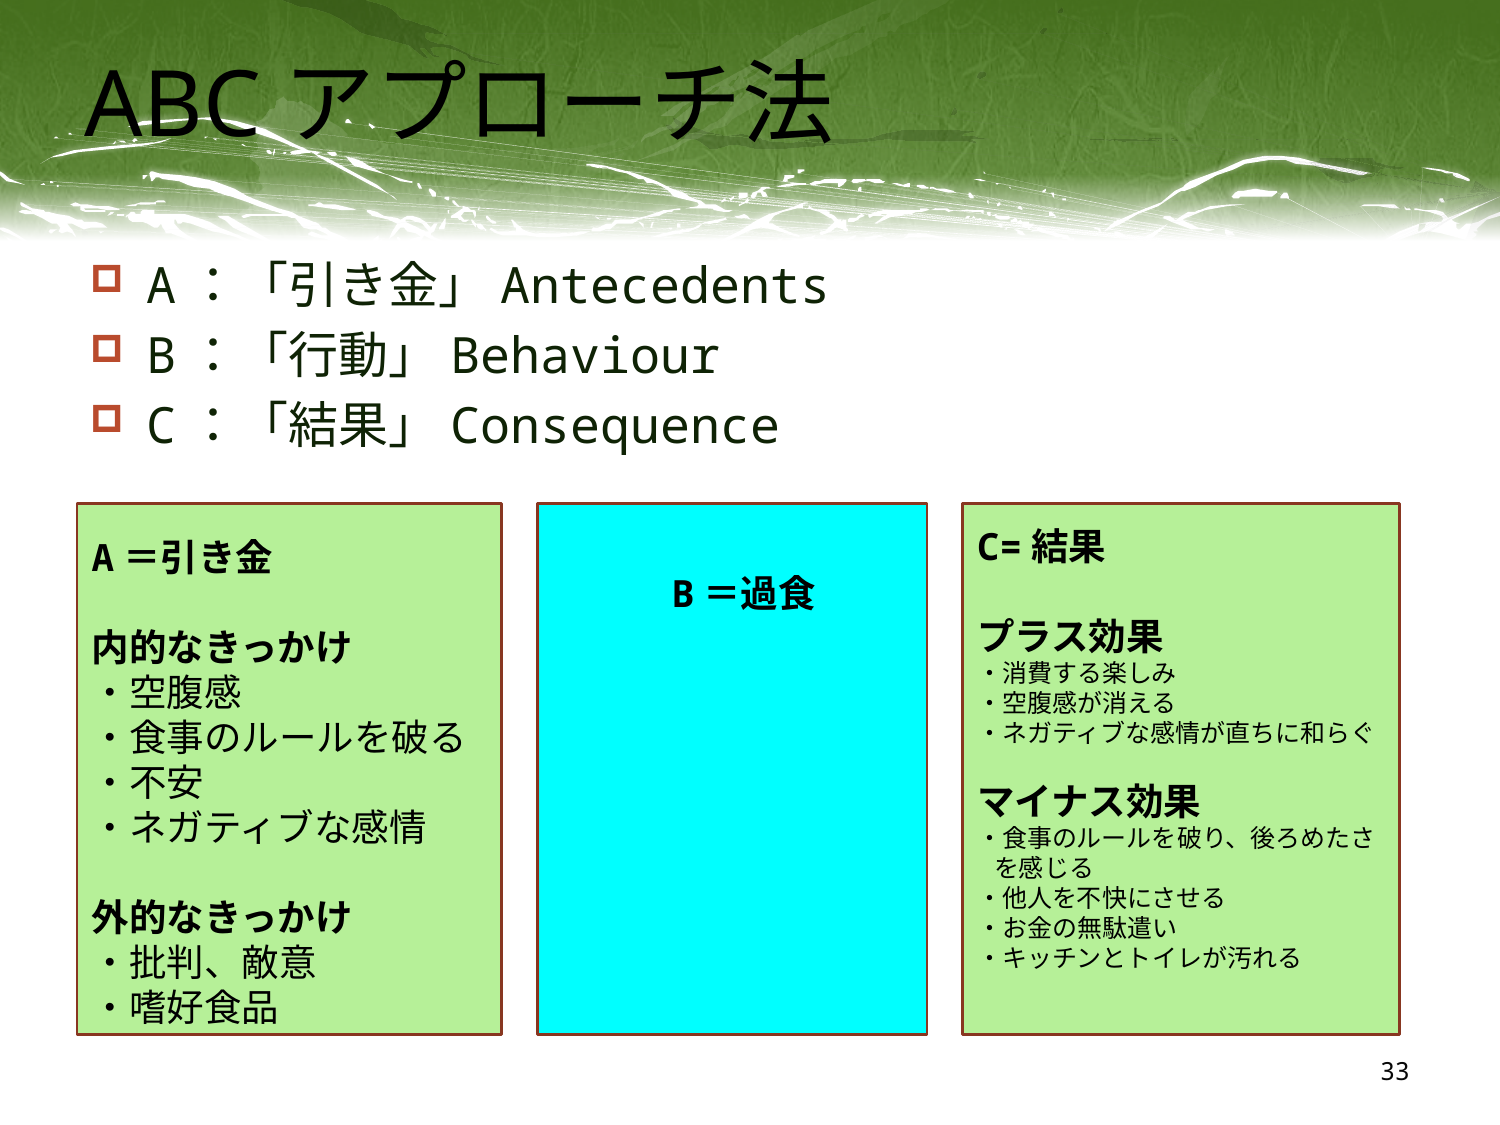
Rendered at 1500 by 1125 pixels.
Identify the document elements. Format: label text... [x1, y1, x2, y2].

title ABCアプローチ法 [70, 35, 1421, 164]
text_box [536, 502, 928, 1036]
text_box B＝過食 [572, 562, 892, 623]
list A：「引き金」Antecedents B：「行動」Behaviour C：「結果」Consequence [74, 245, 1426, 1006]
text_box A＝引き金 内的なきっかけ ・空腹感 ・食事のルールを破る ・不安 ・ネガティブな感情 外的なきっかけ ・批判、敵意 ・嗜好食品 [76, 527, 502, 1037]
text_box [76, 502, 503, 1036]
text_box C=結果 プラス効果 ・消費する楽しみ ・空腹感が消える ・ネガティブな感情が直ちに和らぐ マイナス効果 ・食事のルールを破り、後ろめたさ を感じる ・他人を不快にさせる ・お金の無駄遣い ・キッチンとトイレが汚れる [962, 515, 1412, 980]
text_box [961, 502, 1401, 1036]
slide_number 33 [1074, 1042, 1425, 1103]
